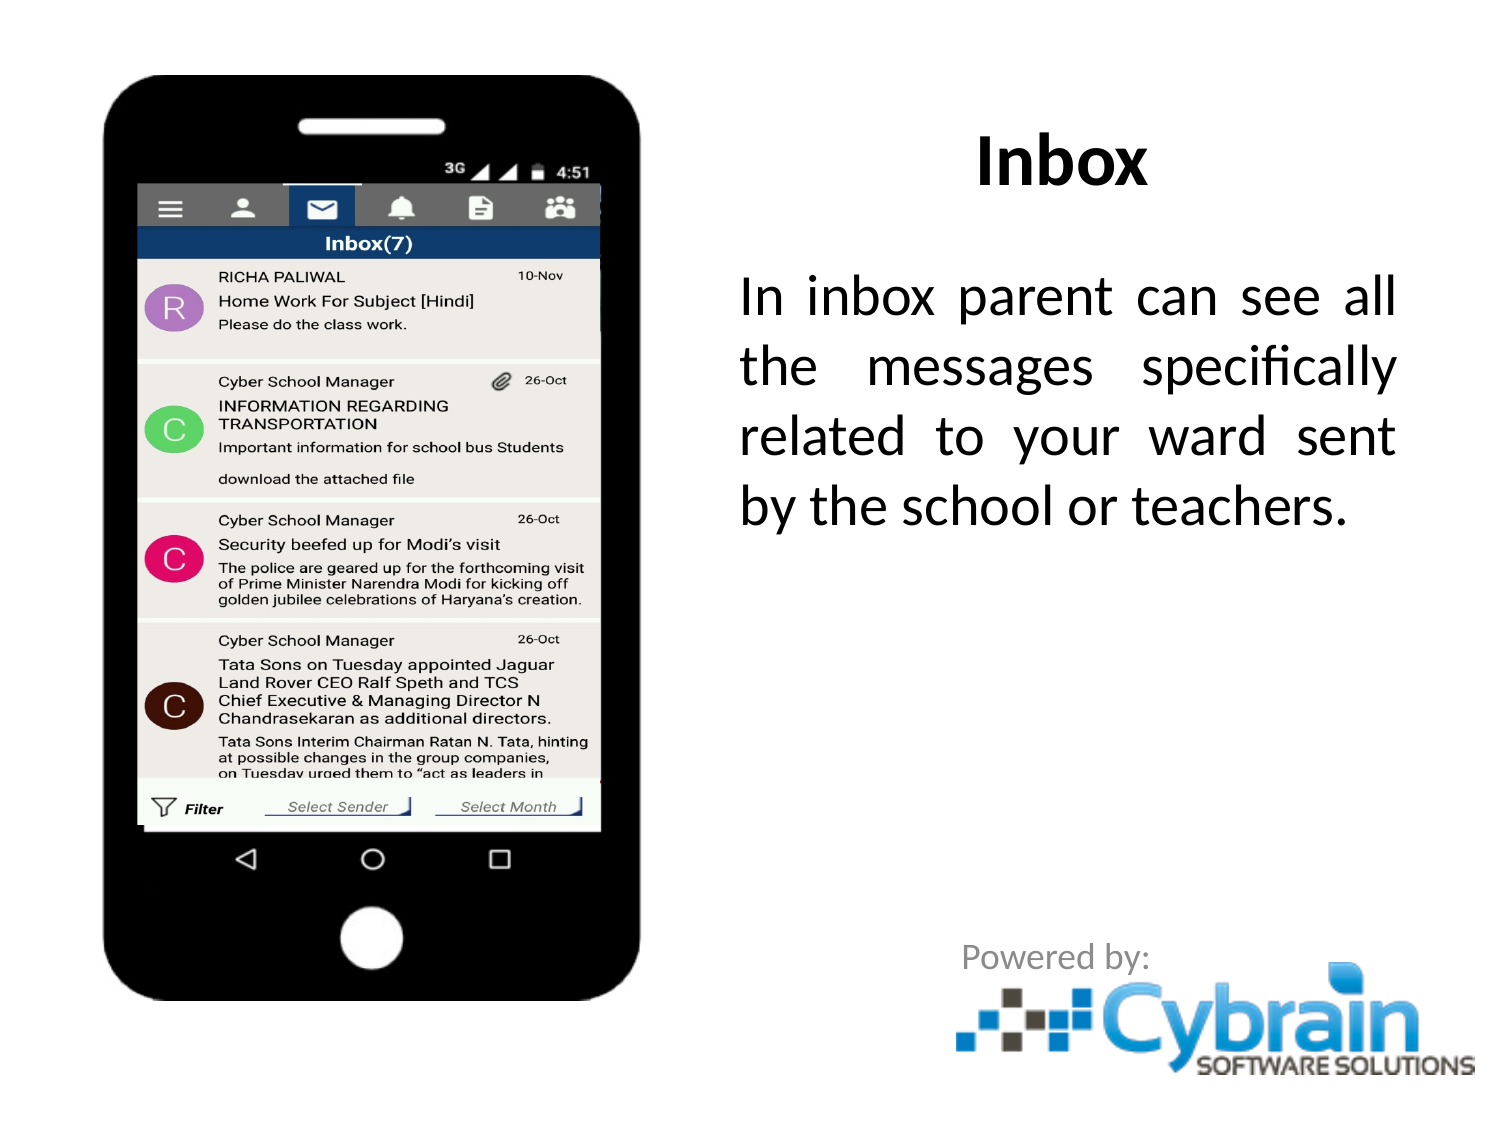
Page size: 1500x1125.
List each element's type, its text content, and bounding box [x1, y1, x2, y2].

picture [84, 74, 651, 1001]
text_box In inbox parent can see all the messages specifically related to your ward sent by the school or teachers. [724, 249, 1413, 545]
subtitle Powered by: [937, 924, 1175, 1013]
picture [956, 962, 1476, 1076]
text_box Inbox [675, 103, 1450, 208]
